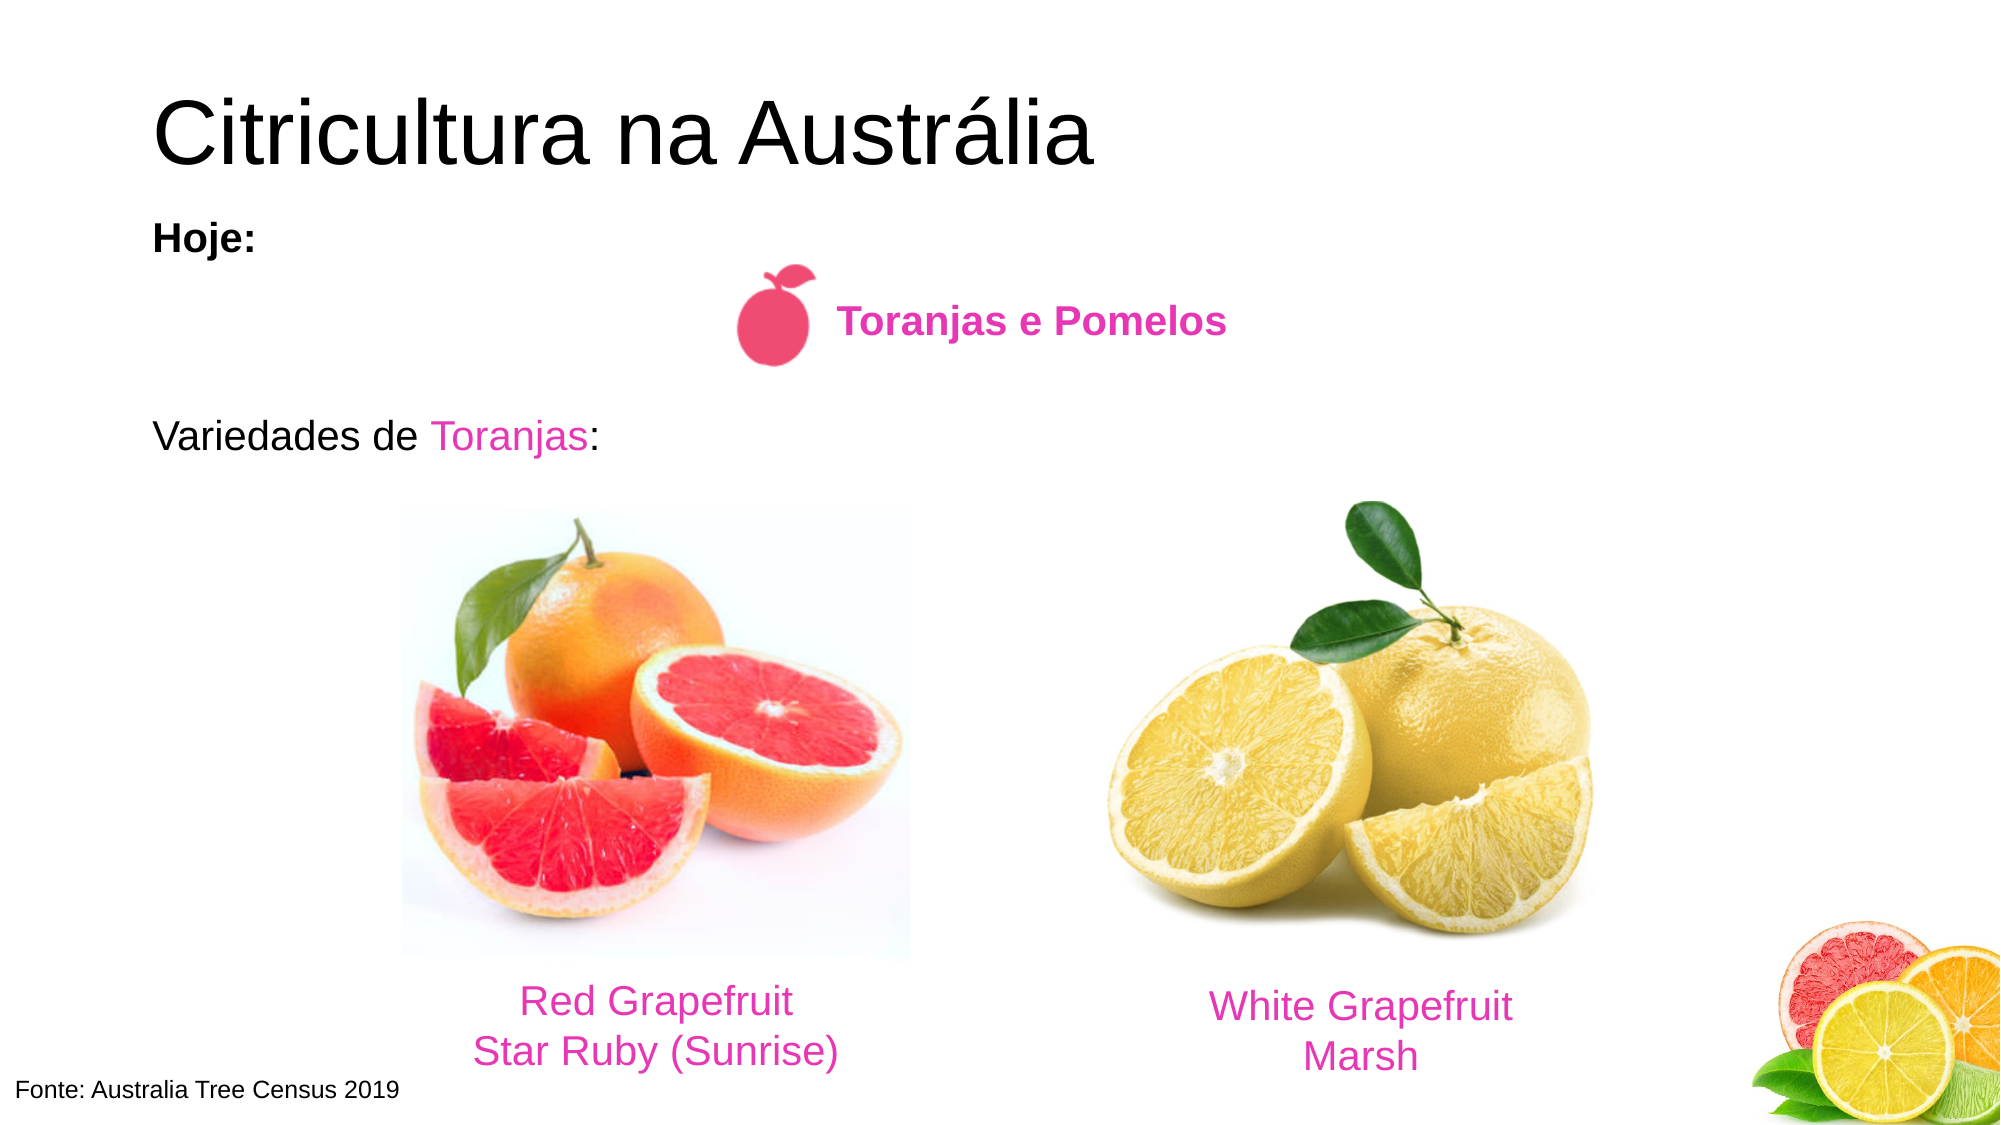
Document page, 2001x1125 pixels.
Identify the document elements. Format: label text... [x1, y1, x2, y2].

list Hoje: Variedades de Toranjas: [137, 209, 1863, 1014]
text_box Red Grapefruit Star Ruby (Sunrise) [457, 975, 855, 1082]
picture [1752, 917, 2000, 1125]
text_box White Grapefruit Marsh [1194, 971, 1528, 1087]
picture [1071, 501, 1650, 948]
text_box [731, 263, 1245, 375]
title Citricultura na Austrália [137, 59, 1863, 209]
text_box Fonte: Australia Tree Census 2019 [0, 1066, 431, 1111]
picture [402, 466, 910, 975]
